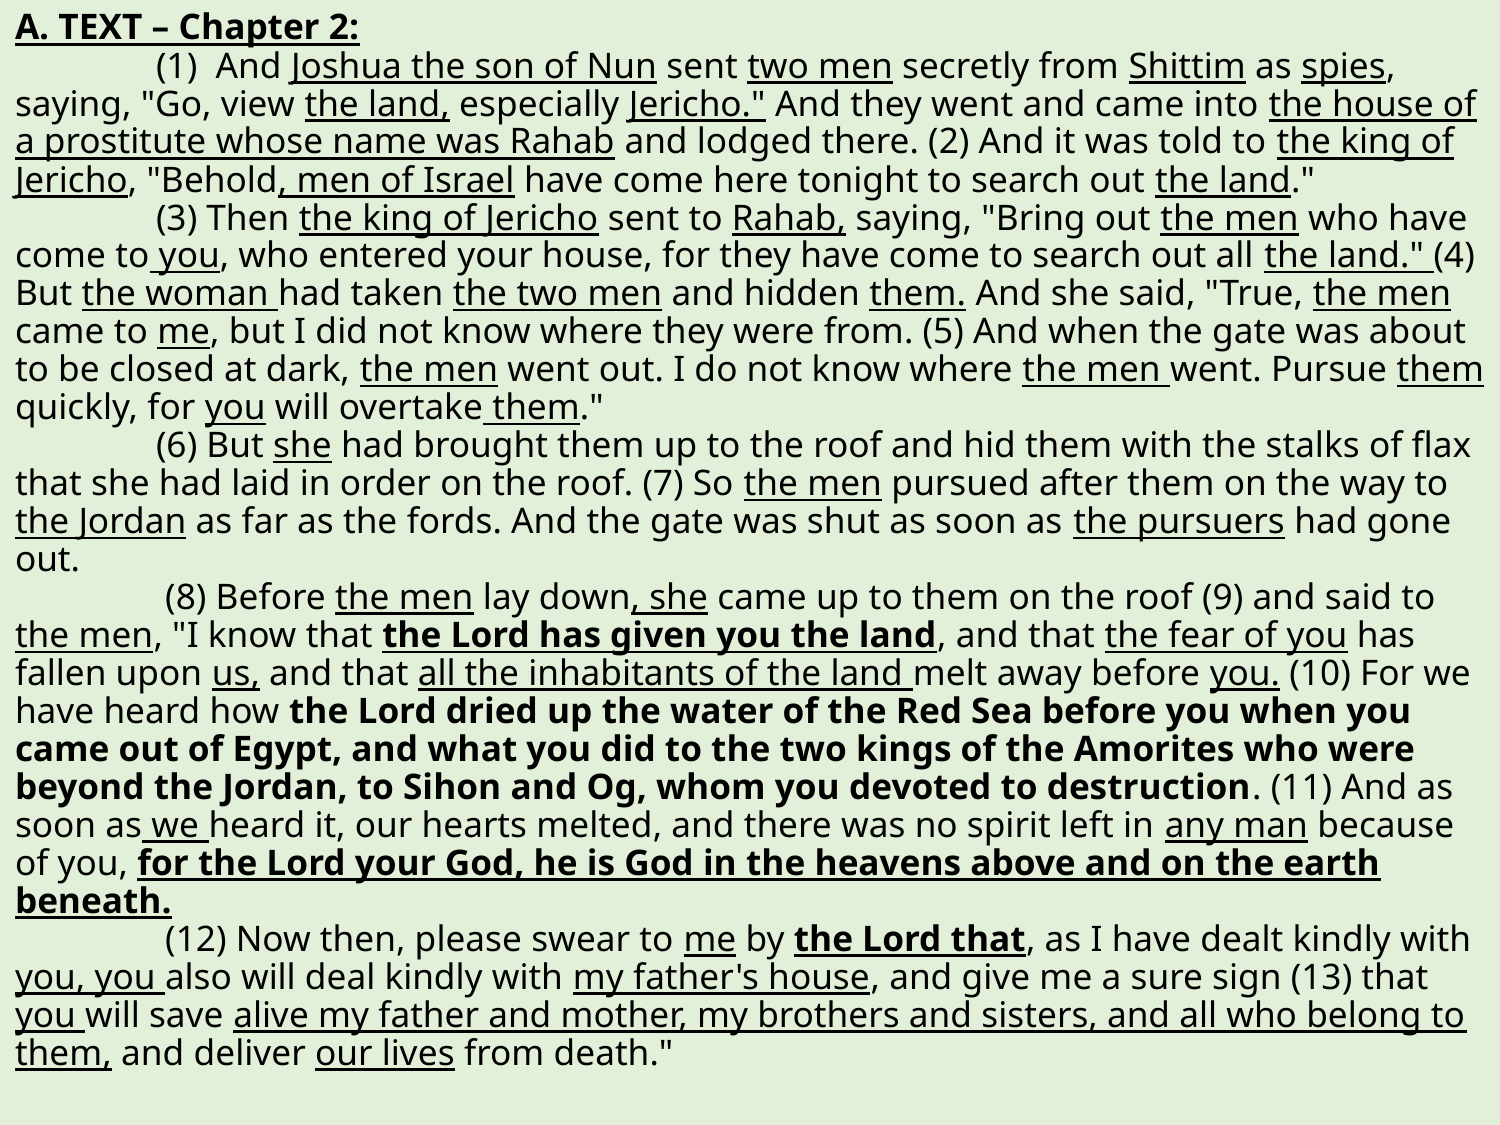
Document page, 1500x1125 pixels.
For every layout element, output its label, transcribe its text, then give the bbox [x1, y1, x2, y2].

title A. TEXT – Chapter 2: (1) And Joshua the son of Nun sent two men secretly from Shittim as spies, saying, "Go, view the land, especially Jericho." And they went and came into the house of a prostitute whose name was Rahab and lodged there. (2) And it was told to the king of Jericho, "Behold, men of Israel have come here tonight to search out the land." (3) Then the king of Jericho sent to Rahab, saying, "Bring out the men who have come to you, who entered your house, for they have come to search out all the land." (4) But the woman had taken the two men and hidden them. And she said, "True, the men came to me, but I did not know where they were from. (5) And when the gate was about to be closed at dark, the men went out. I do not know where the men went. Pursue them quickly, for you will overtake them." (6) But she had brought them up to the roof and hid them with the stalks of flax that she had laid in order on the roof. (7) So the men pursued after them on the way to the Jordan as far as the fords. And the gate was shut as soon as the pursuers had gone out. (8) Before the men lay down, she came up to them on the roof (9) and said to the men, "I know that the Lord has given you the land, and that the fear of you has fallen upon us, and that all the inhabitants of the land melt away before you. (10) For we have heard how the Lord dried up the water of the Red Sea before you when you came out of Egypt, and what you did to the two kings of the Amorites who were beyond the Jordan, to Sihon and Og, whom you devoted to destruction. (11) And as soon as we heard it, our hearts melted, and there was no spirit left in any man because of you, for the Lord your God, he is God in the heavens above and on the earth beneath. (12) Now then, please swear to me by the Lord that, as I have dealt kindly with you, you also will deal kindly with my father's house, and give me a sure sign (13) that you will save alive my father and mother, my brothers and sisters, and all who belong to them, and deliver our lives from death." [0, 0, 1500, 1125]
